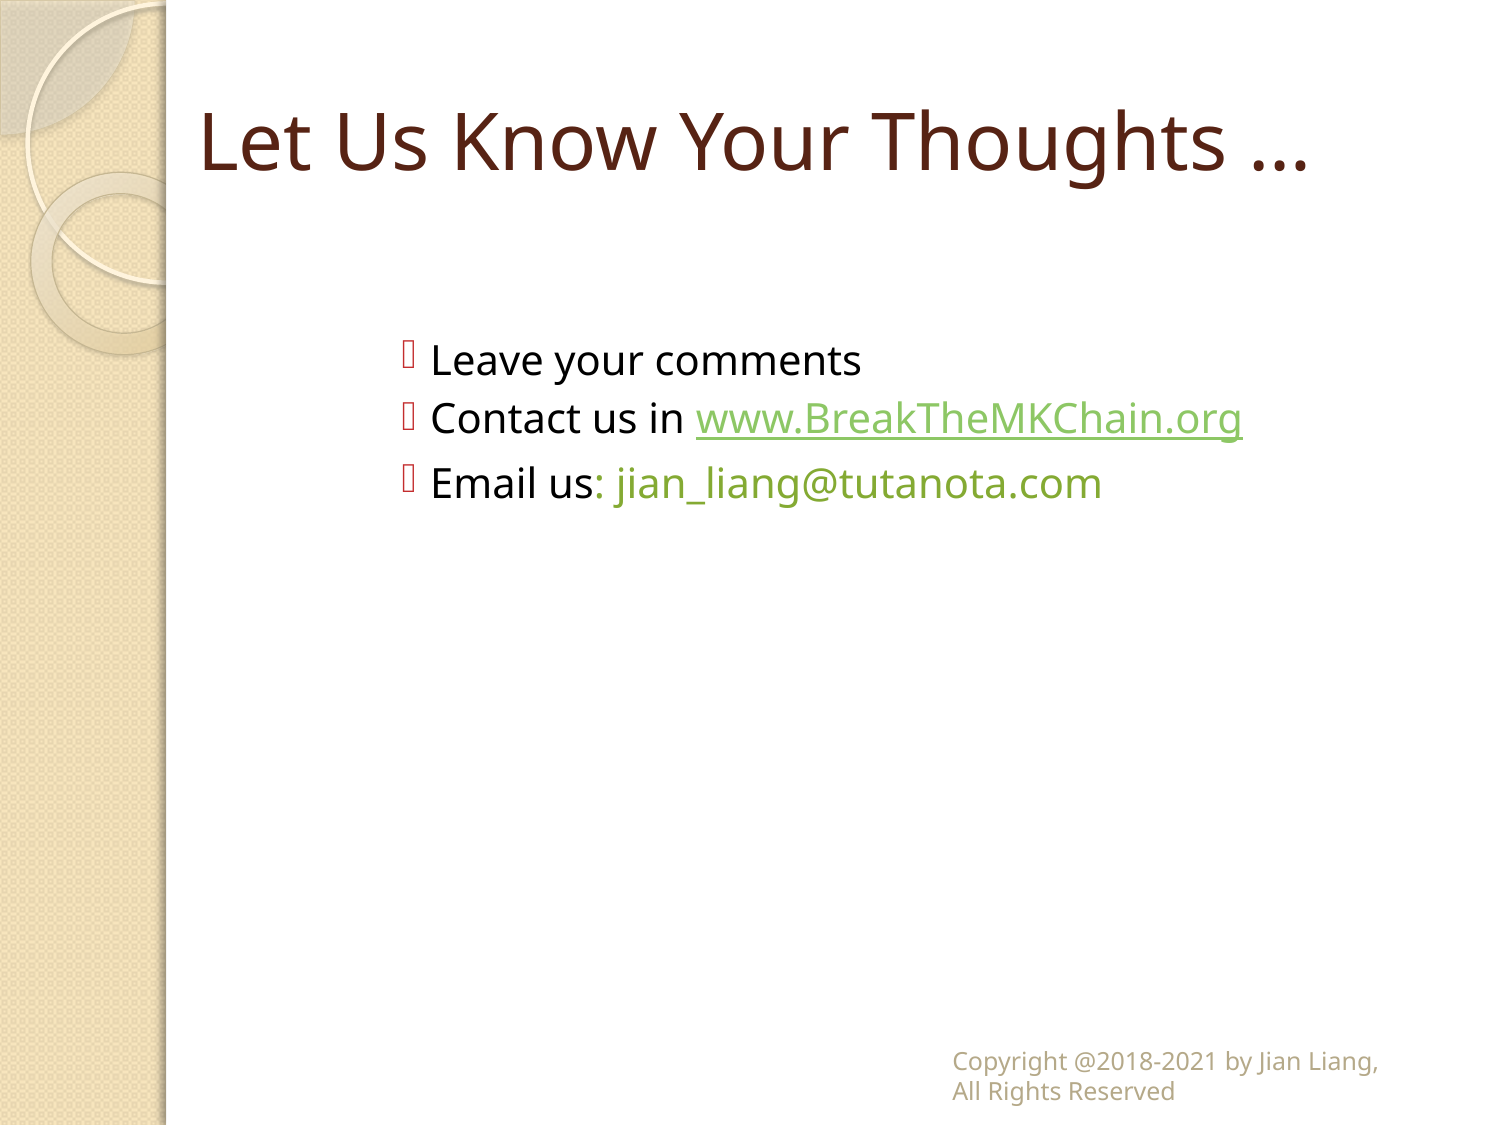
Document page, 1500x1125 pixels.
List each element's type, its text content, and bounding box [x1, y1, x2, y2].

title Let Us Know Your Thoughts … [182, 45, 1413, 233]
list Leave your comments Contact us in www.BreakTheMKChain.org Email us: jian_liang@tutanota.com [235, 237, 1466, 1025]
footer Copyright @2018-2021 by Jian Liang, All Rights Reserved [937, 1034, 1413, 1113]
